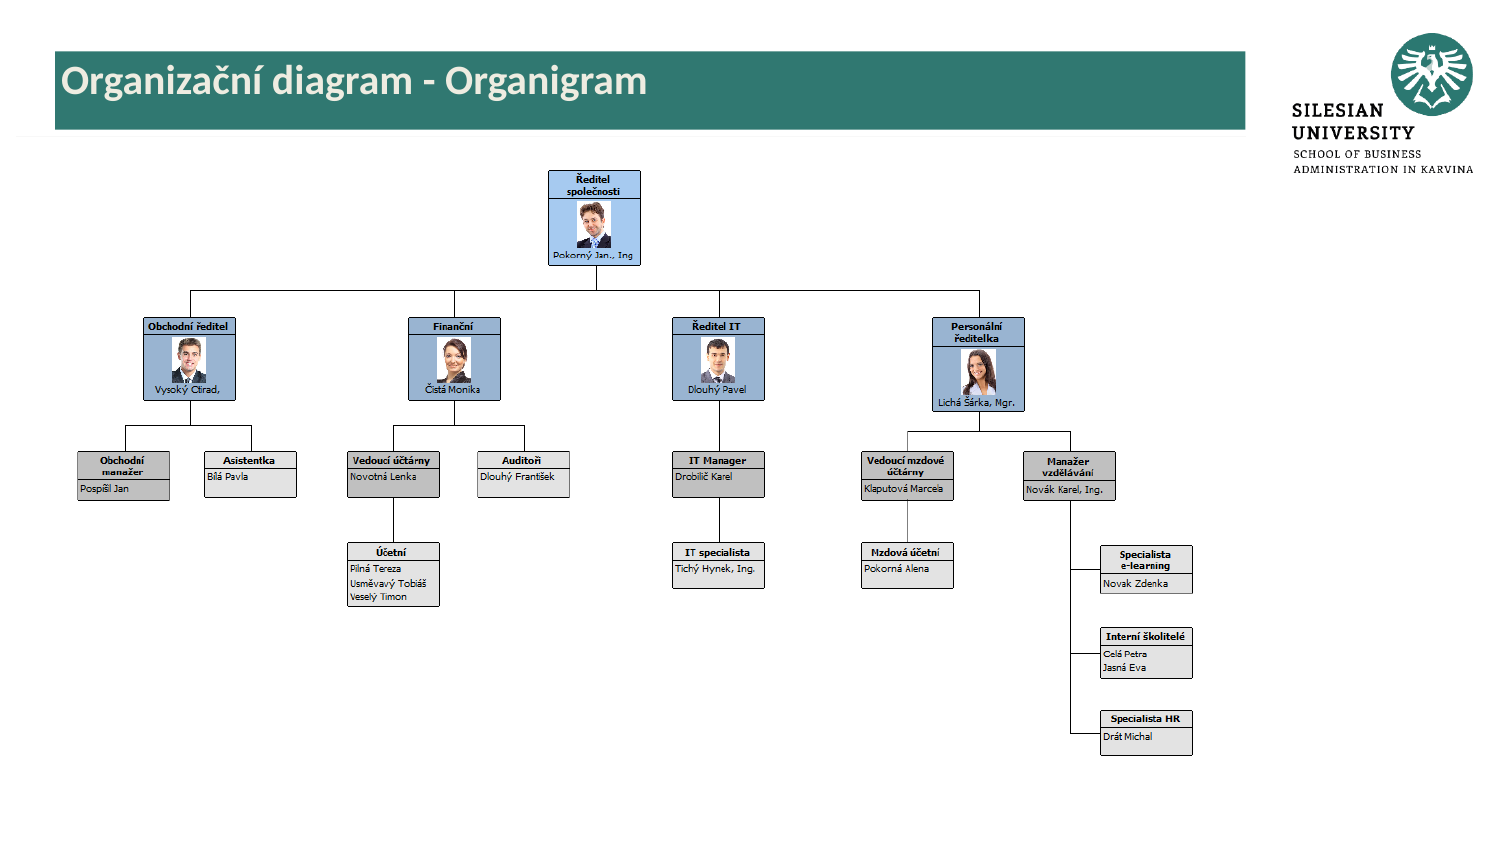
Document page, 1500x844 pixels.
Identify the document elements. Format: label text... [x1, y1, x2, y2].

text_box Organizační diagram - Organigram [46, 51, 1212, 111]
text_box [53, 49, 1247, 132]
picture [16, 136, 1246, 777]
picture [1292, 33, 1474, 173]
